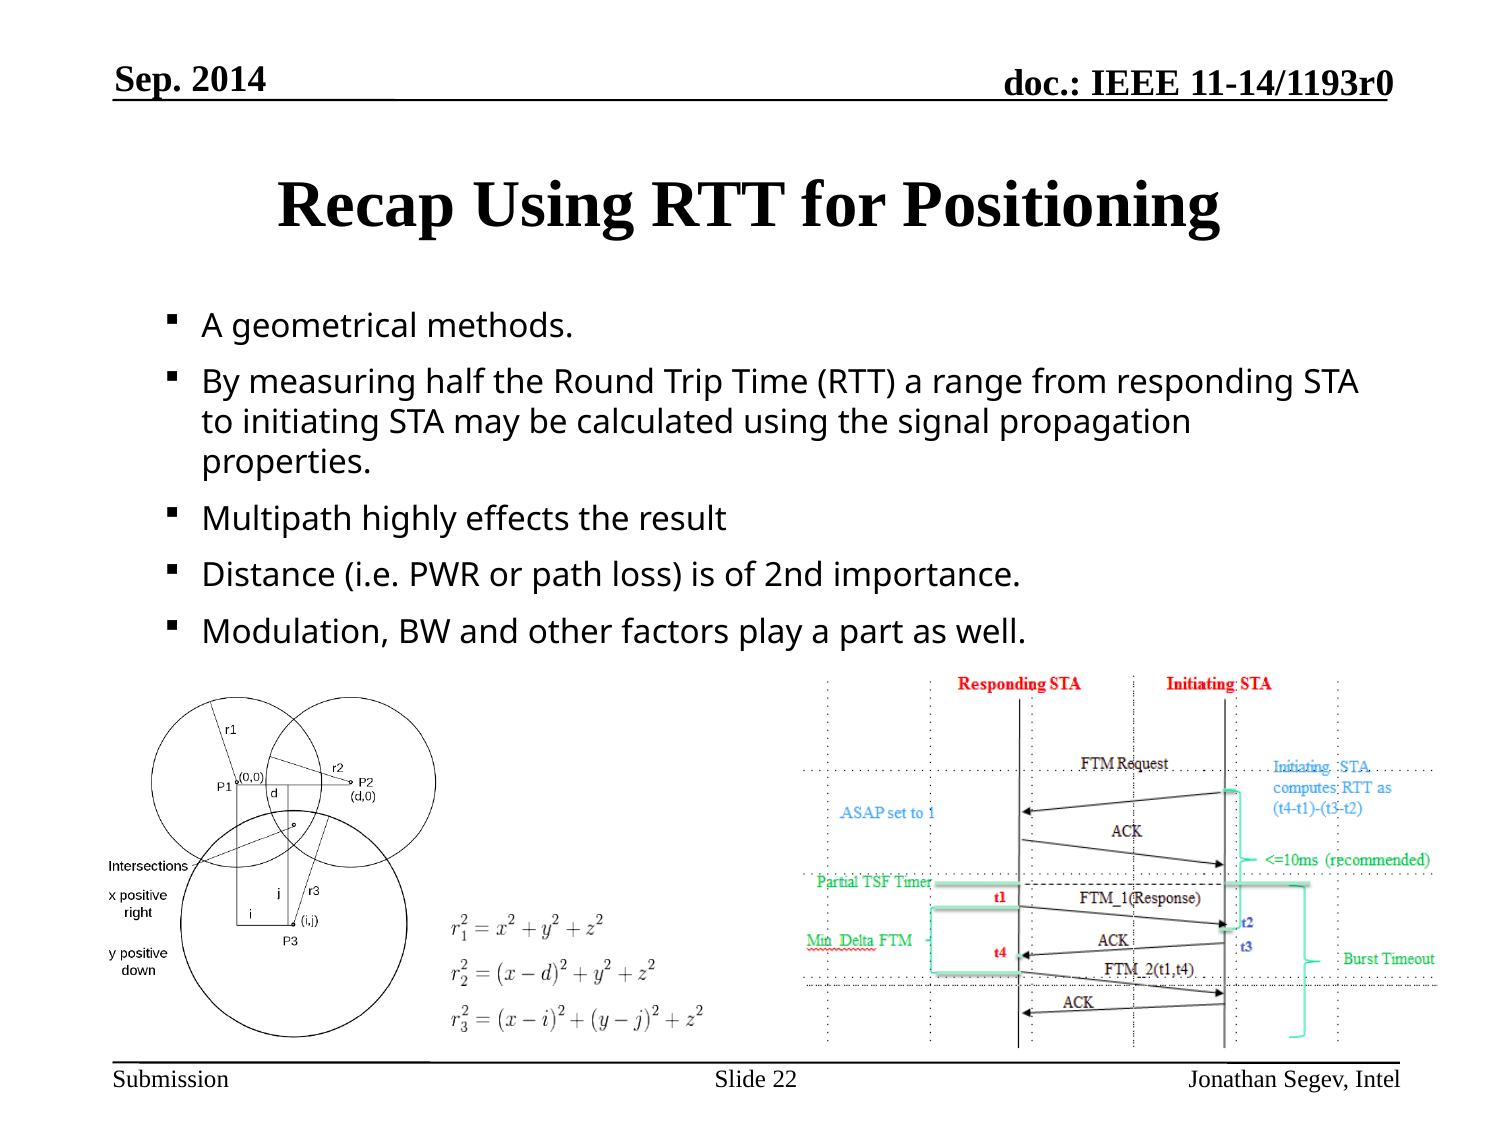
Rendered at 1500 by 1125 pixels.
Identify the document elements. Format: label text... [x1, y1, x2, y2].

footer Jonathan Segev, Intel [878, 1062, 1402, 1093]
slide_number Slide 22 [712, 1061, 800, 1123]
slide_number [114, 54, 423, 100]
picture [92, 688, 452, 1047]
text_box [451, 913, 703, 1032]
title Recap Using RTT for Positioning [112, 112, 1388, 288]
picture [799, 662, 1438, 1054]
list A geometrical methods. By measuring half the Round Trip Time (RTT) a range from responding STA to initiating STA may be calculated using the signal propagation properties. Multipath highly effects the result Distance (i.e. PWR or path loss) is of 2nd importance. Modulation, BW and other factors play a part as well. [112, 295, 1388, 972]
